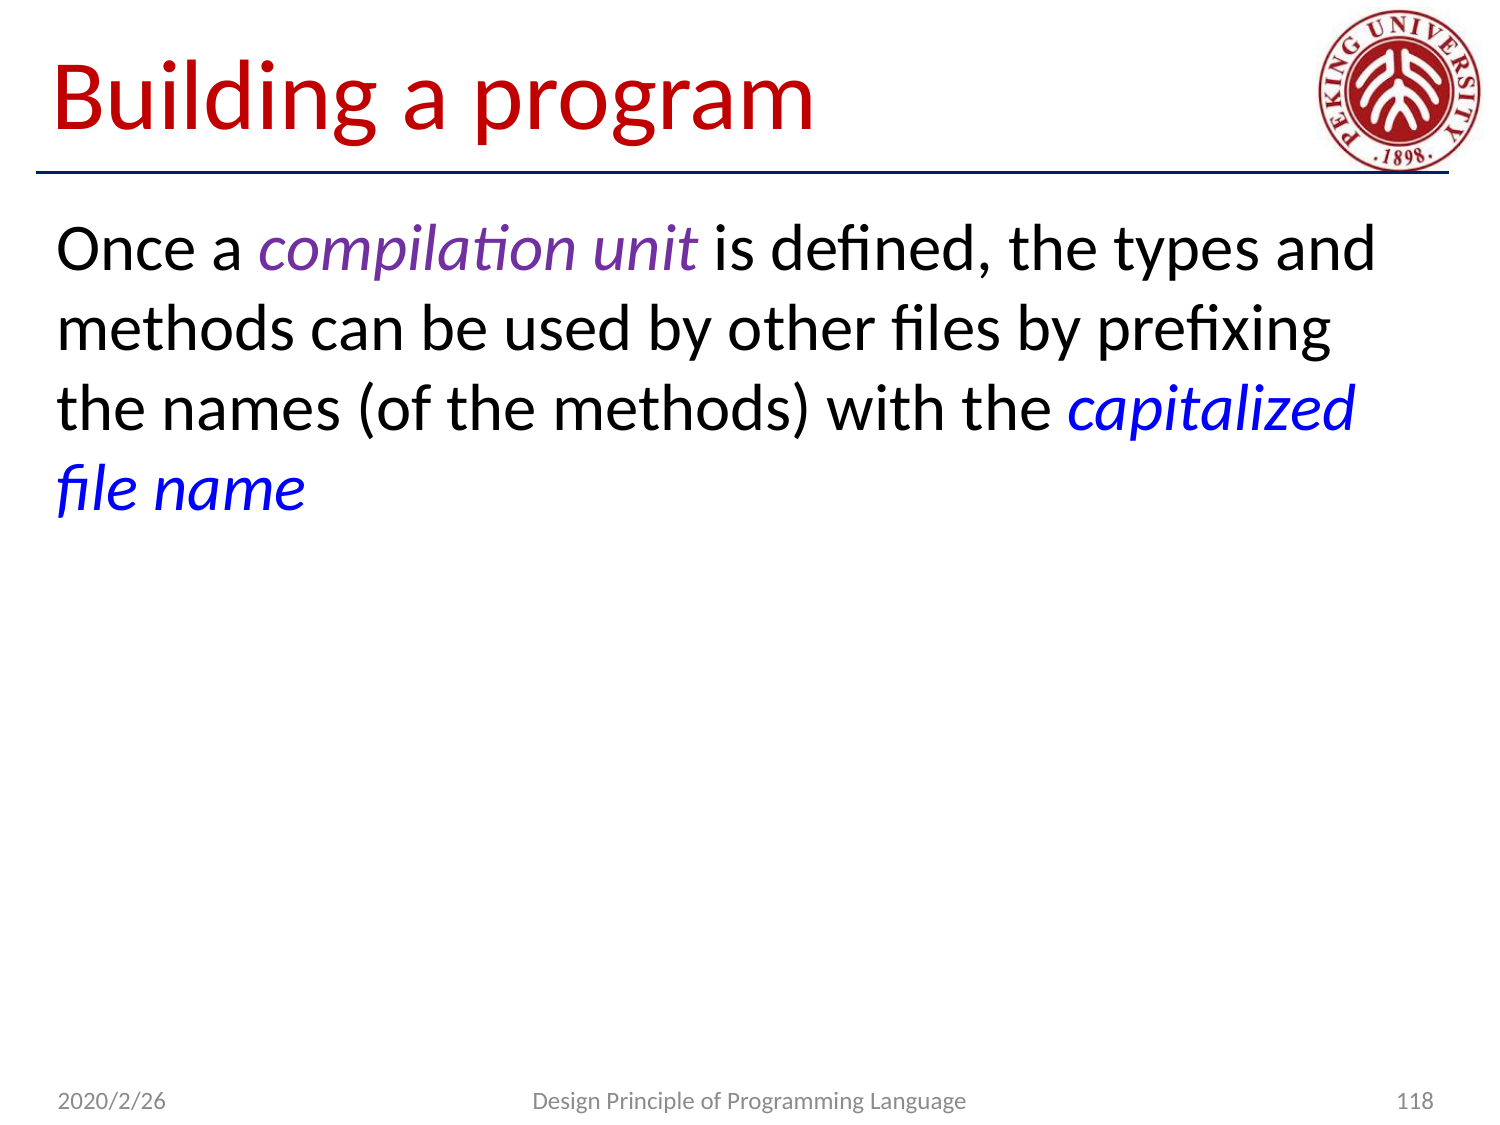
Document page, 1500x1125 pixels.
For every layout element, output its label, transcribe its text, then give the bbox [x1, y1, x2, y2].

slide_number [42, 1069, 393, 1125]
slide_number 118 [1099, 1069, 1450, 1125]
title Building a program [36, 19, 1399, 161]
list Once a compilation unit is defined, the types and methods can be used by other files by prefixing the names (of the methods) with the capitalized file name [41, 196, 1449, 1000]
picture [1316, 7, 1483, 174]
footer Design Principle of Programming Language [512, 1069, 988, 1125]
